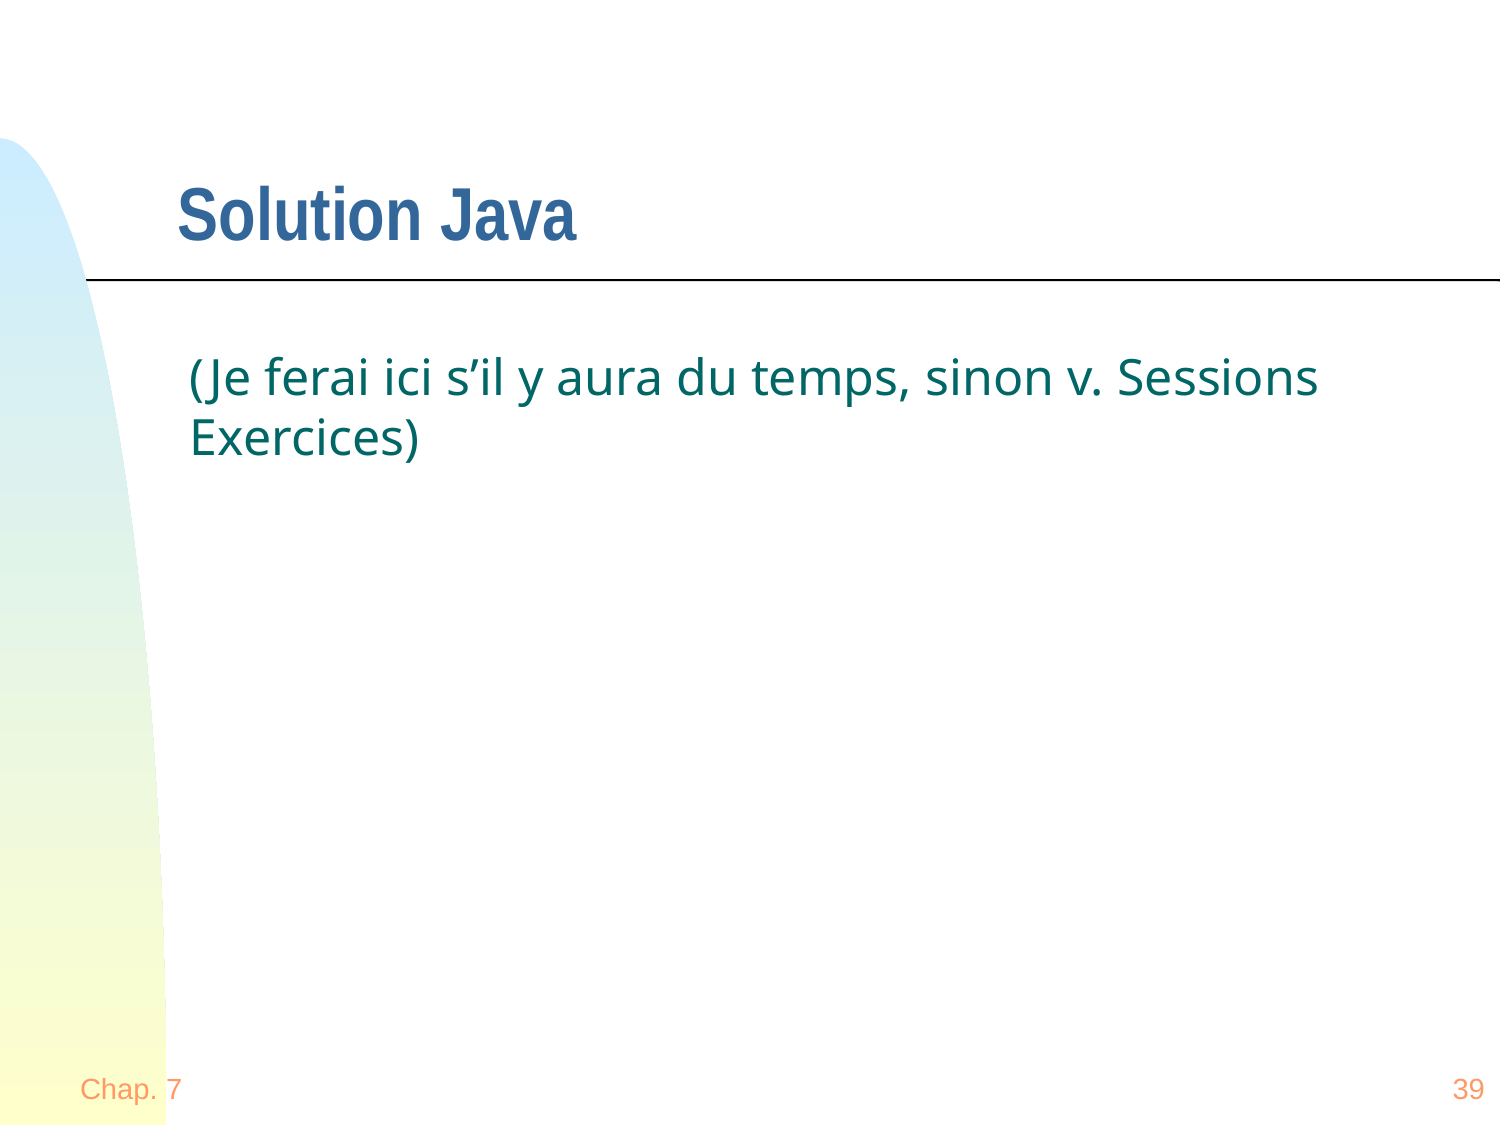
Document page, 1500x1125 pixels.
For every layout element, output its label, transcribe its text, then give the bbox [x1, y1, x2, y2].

subtitle (Je ferai ici s’il y aura du temps, sinon v. Sessions Exercices) [174, 337, 1463, 938]
slide_number 39 [1345, 1049, 1500, 1125]
title Solution Java [162, 62, 1450, 263]
footer Chap. 7 [0, 1049, 263, 1125]
